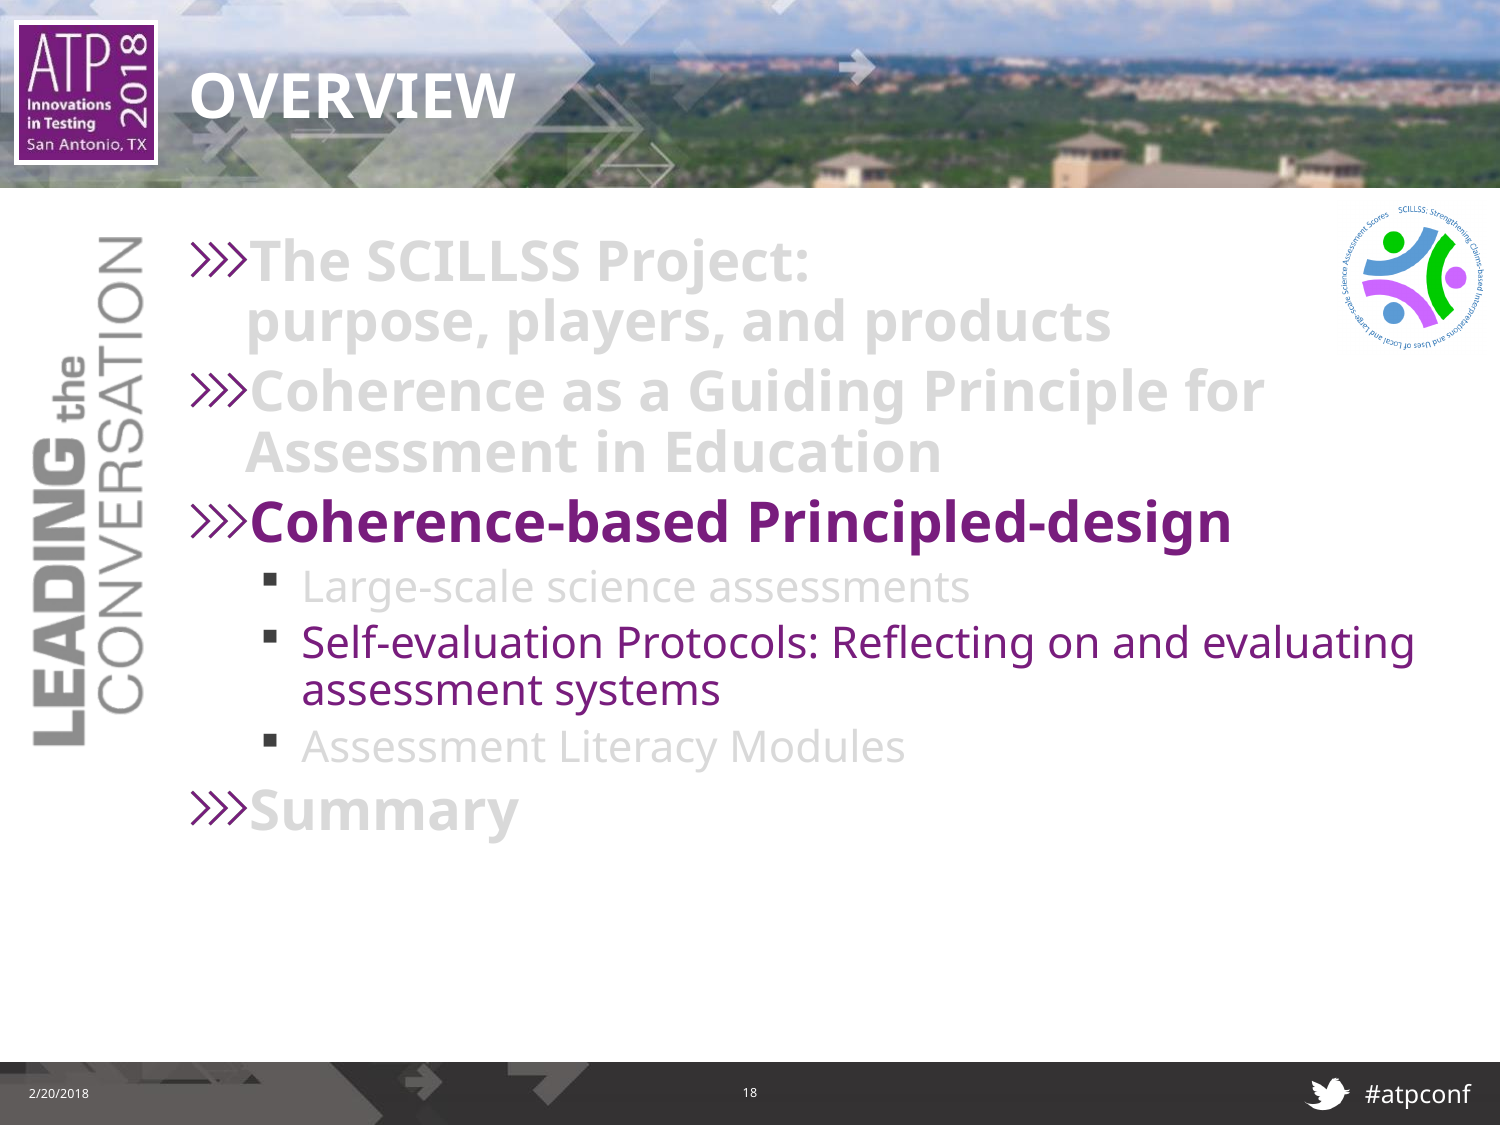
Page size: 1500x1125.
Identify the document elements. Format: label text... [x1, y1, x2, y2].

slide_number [13, 1074, 153, 1113]
picture [1337, 199, 1487, 355]
picture [188, 501, 229, 541]
list The SCILLSS Project: purpose, players, and products Coherence as a Guiding Principle for Assessment in Education Coherence-based Principled-design Large-scale science assessments Self-evaluation Protocols: Reflecting on and evaluating assessment systems Assessment Literacy Modules Summary [173, 187, 1500, 1063]
picture [188, 239, 229, 280]
slide_number 18 [695, 1074, 805, 1113]
picture [0, 0, 1500, 187]
picture [0, 1062, 1500, 1125]
picture [188, 370, 229, 410]
picture [1, 188, 173, 757]
picture [188, 788, 229, 828]
title Overview [173, 24, 1463, 162]
